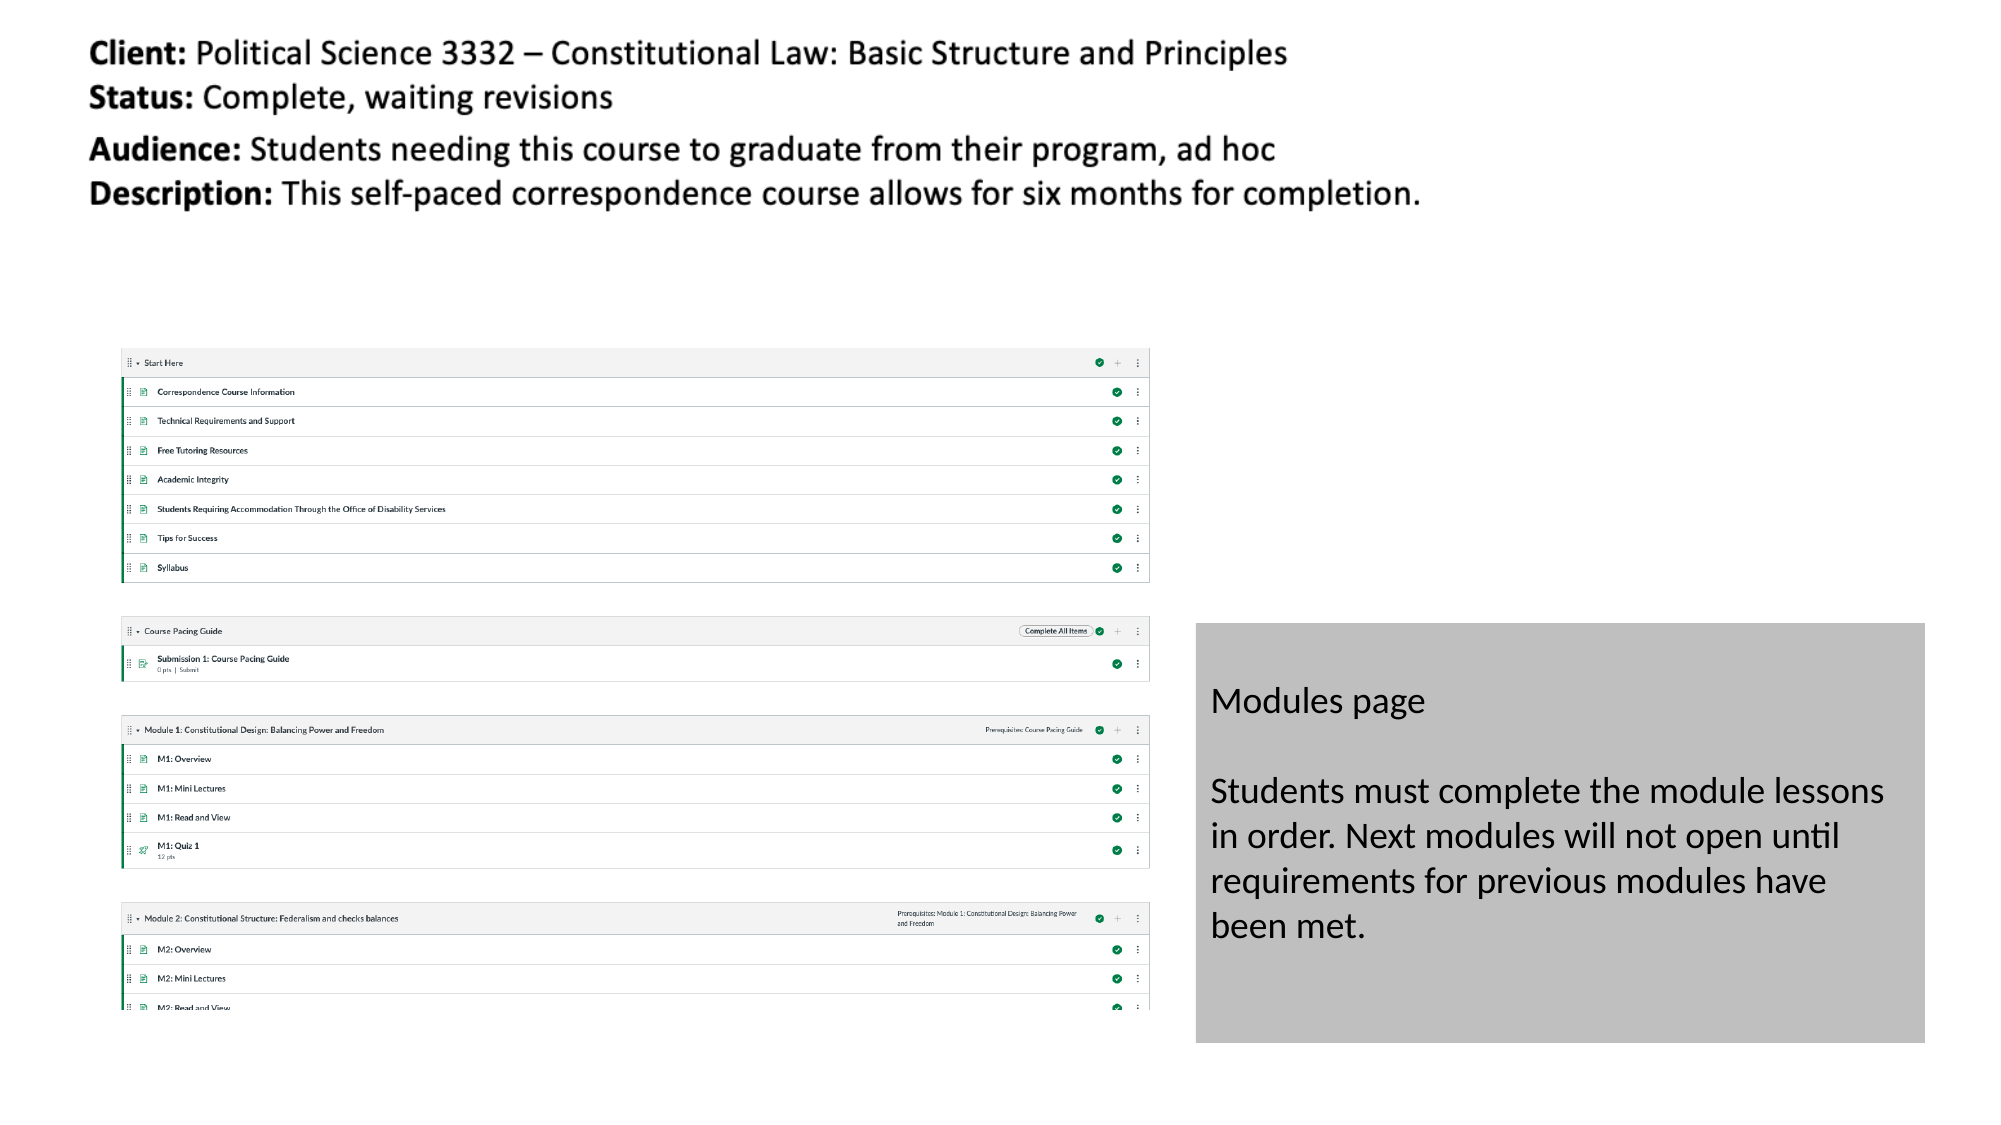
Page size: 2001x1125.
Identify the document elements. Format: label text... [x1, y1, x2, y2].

picture [117, 348, 1151, 1010]
picture [74, 19, 1437, 227]
text_box Modules page Students must complete the module lessons in order. Next modules will not open until requirements for previous modules have been met. [1195, 623, 1925, 1043]
